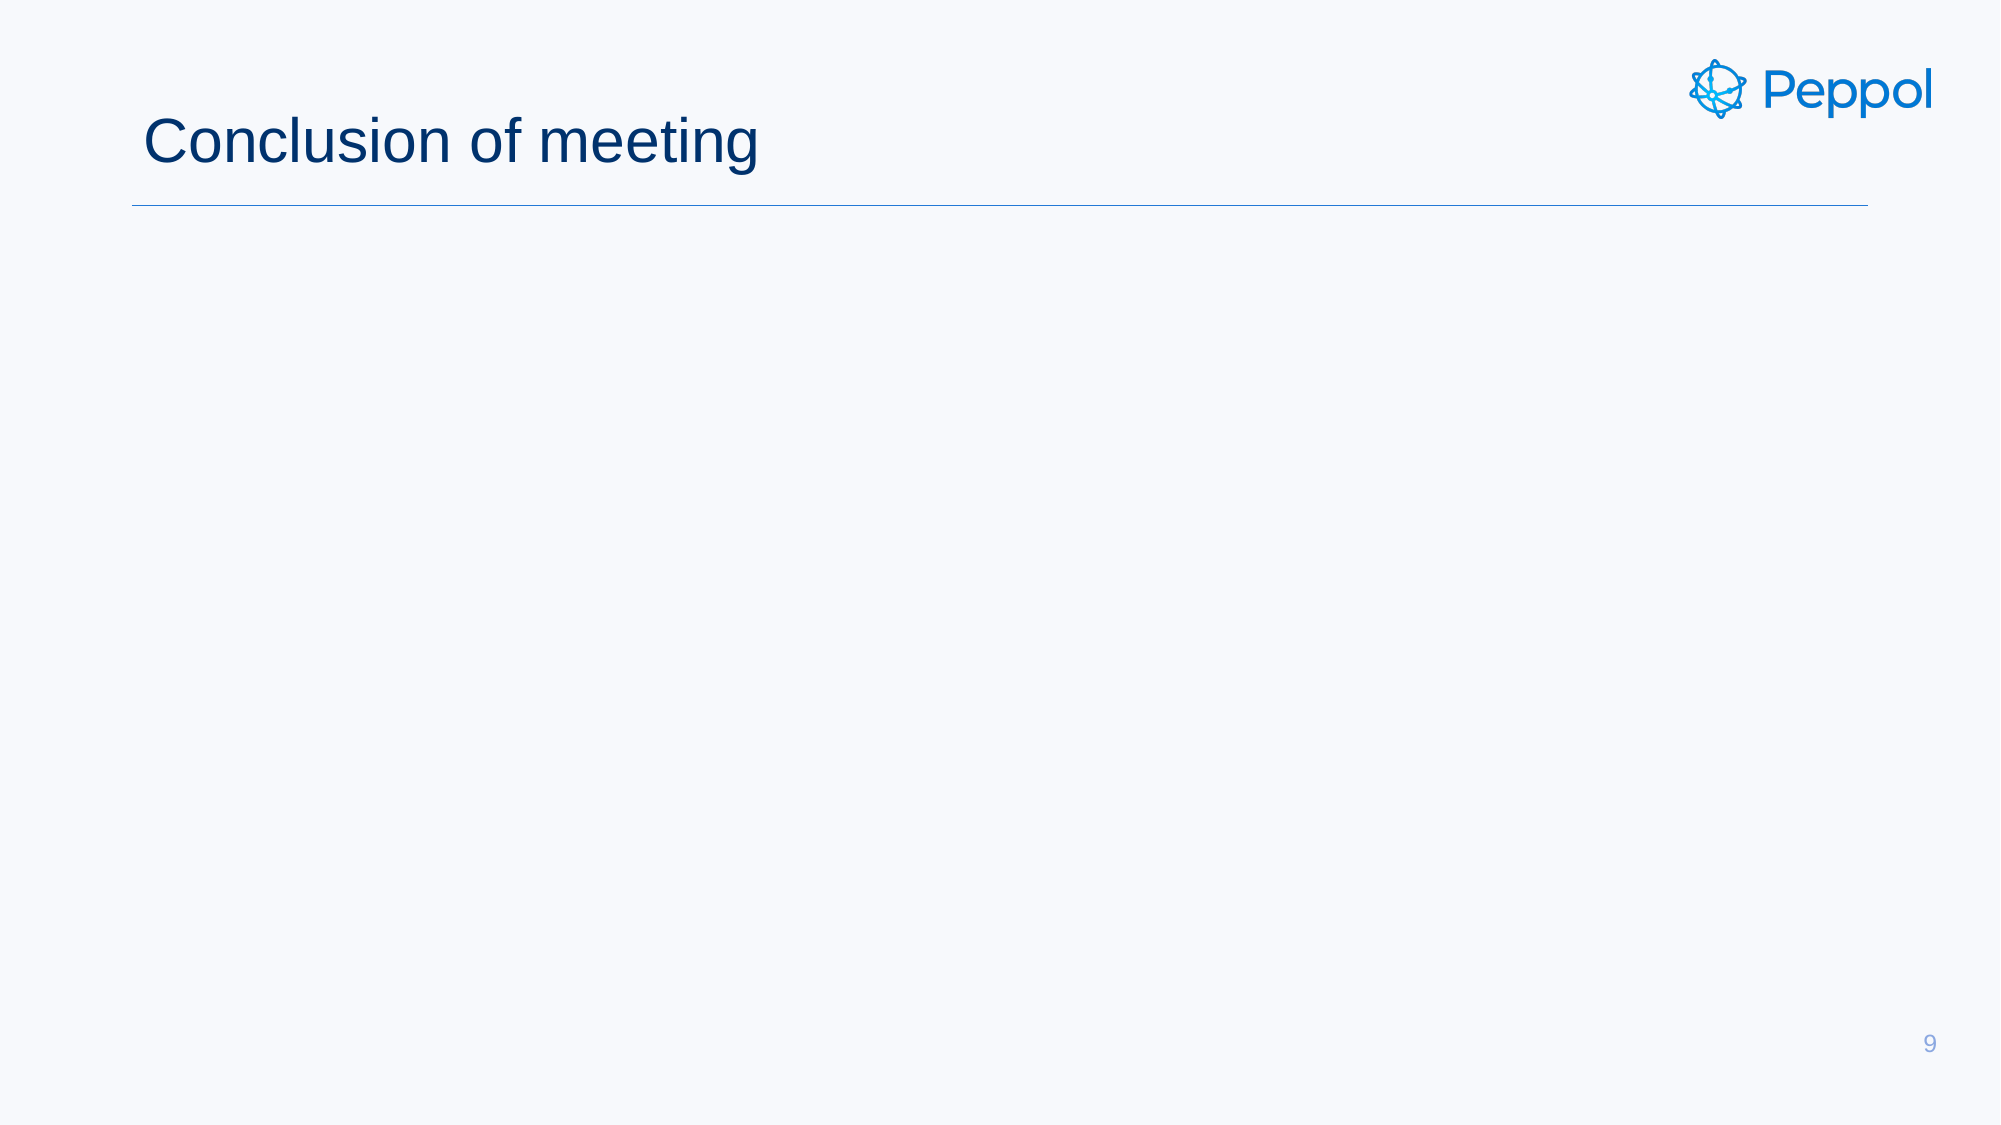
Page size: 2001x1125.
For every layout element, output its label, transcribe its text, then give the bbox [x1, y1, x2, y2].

title Conclusion of meeting [128, 96, 1525, 189]
picture [1689, 59, 1931, 119]
slide_number 9 [1897, 1012, 1964, 1072]
